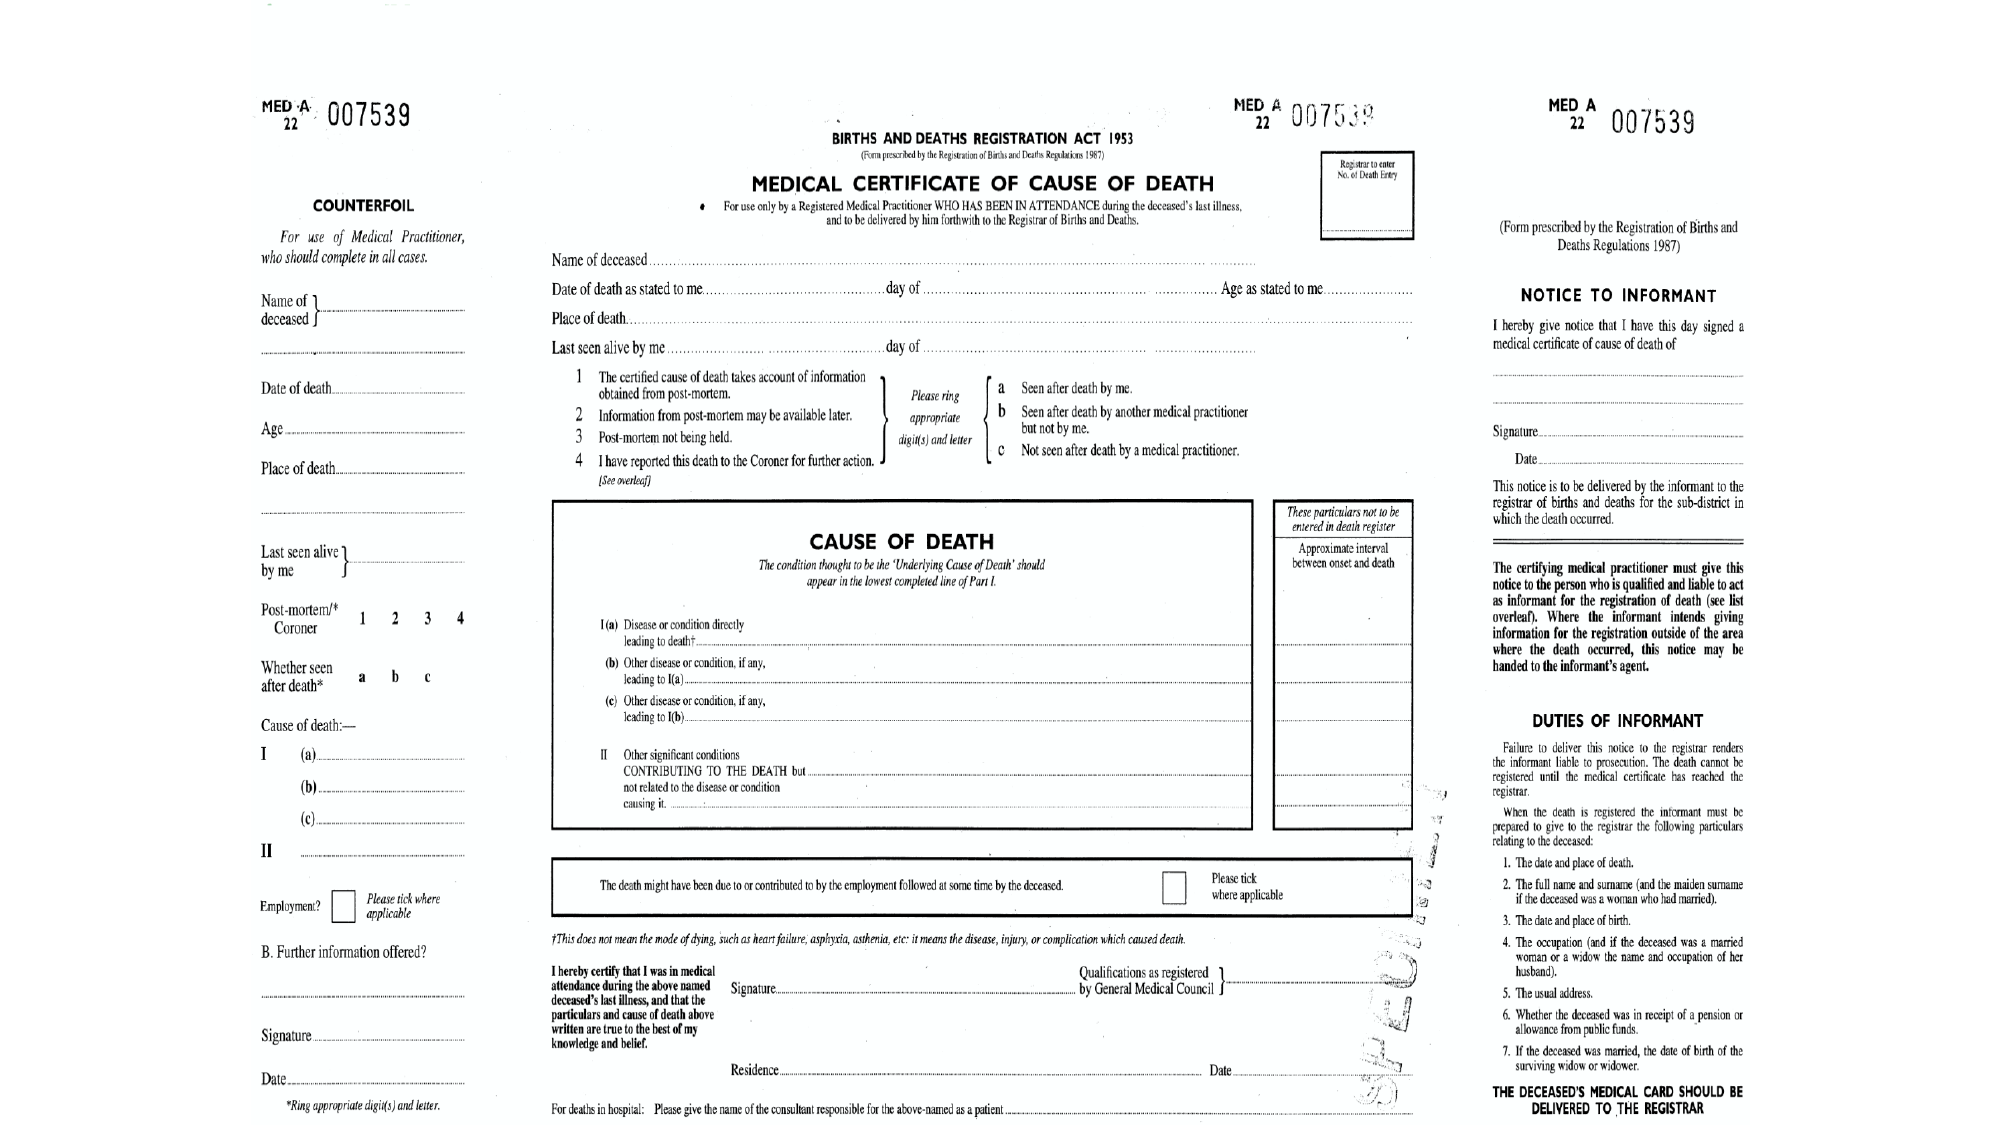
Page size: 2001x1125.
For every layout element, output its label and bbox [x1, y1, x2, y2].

picture [252, 0, 1750, 1125]
